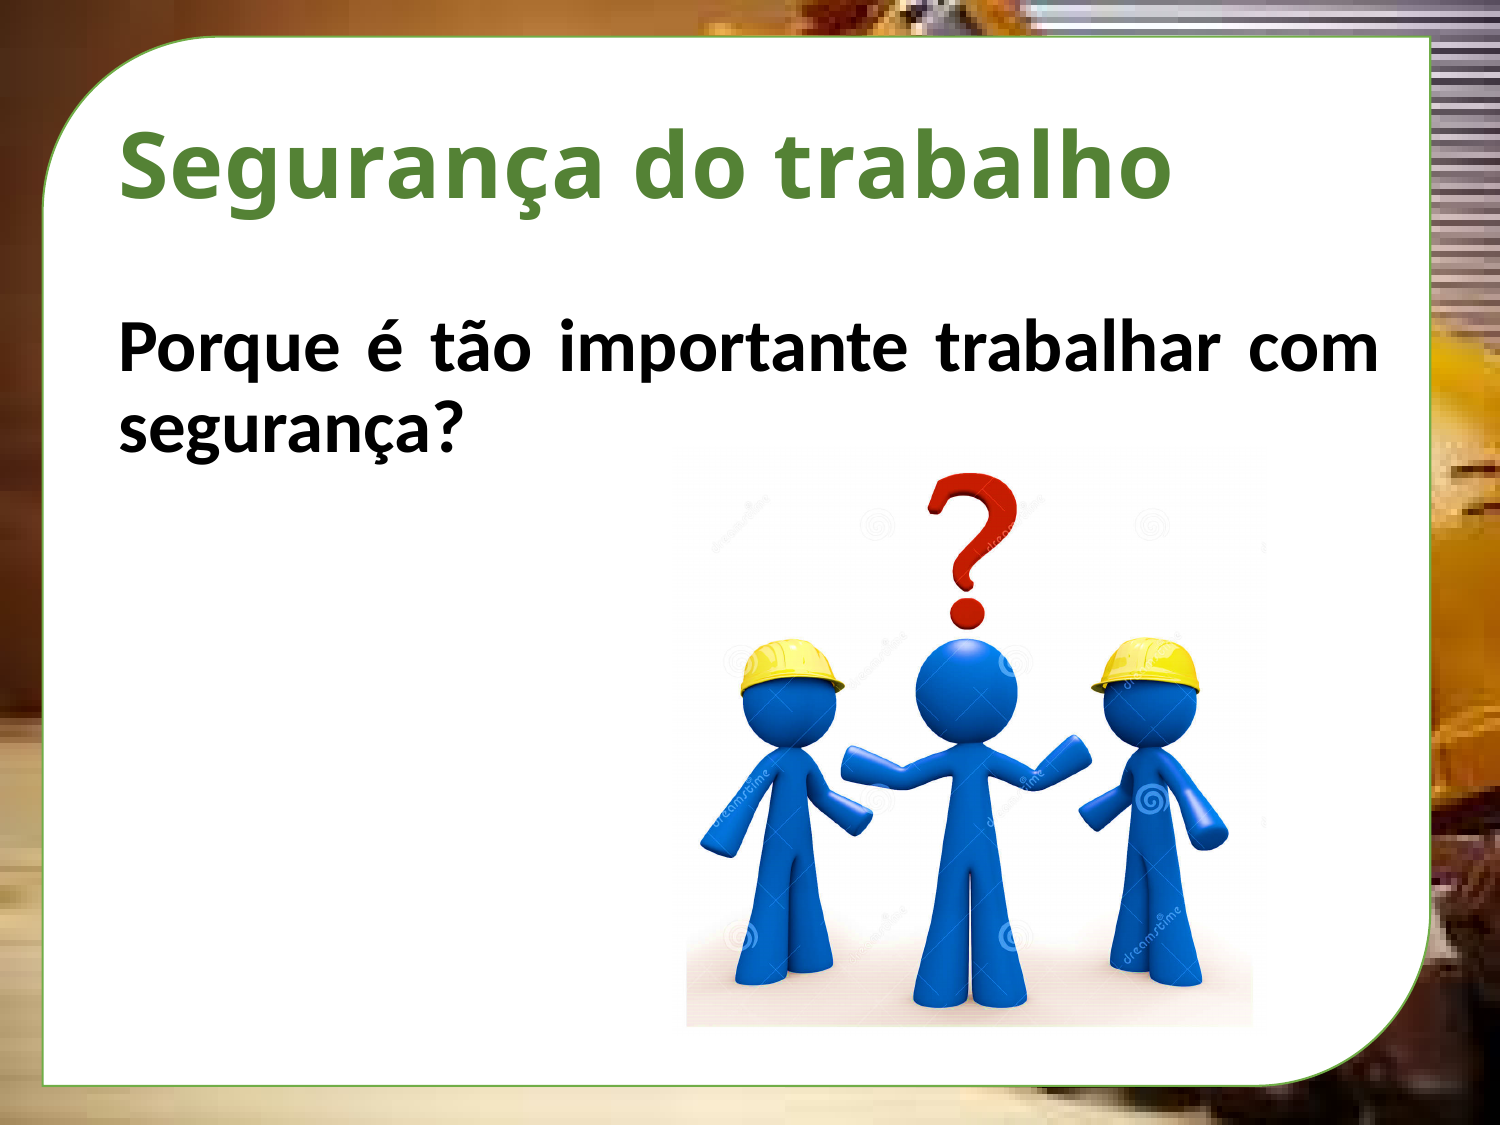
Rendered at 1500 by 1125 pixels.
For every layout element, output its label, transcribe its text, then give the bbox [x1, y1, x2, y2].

text_box [41, 35, 1432, 1087]
picture [0, 0, 1500, 1125]
list Porque é tão importante trabalhar com segurança? [103, 299, 1397, 1014]
title Segurança do trabalho [103, 59, 1397, 278]
